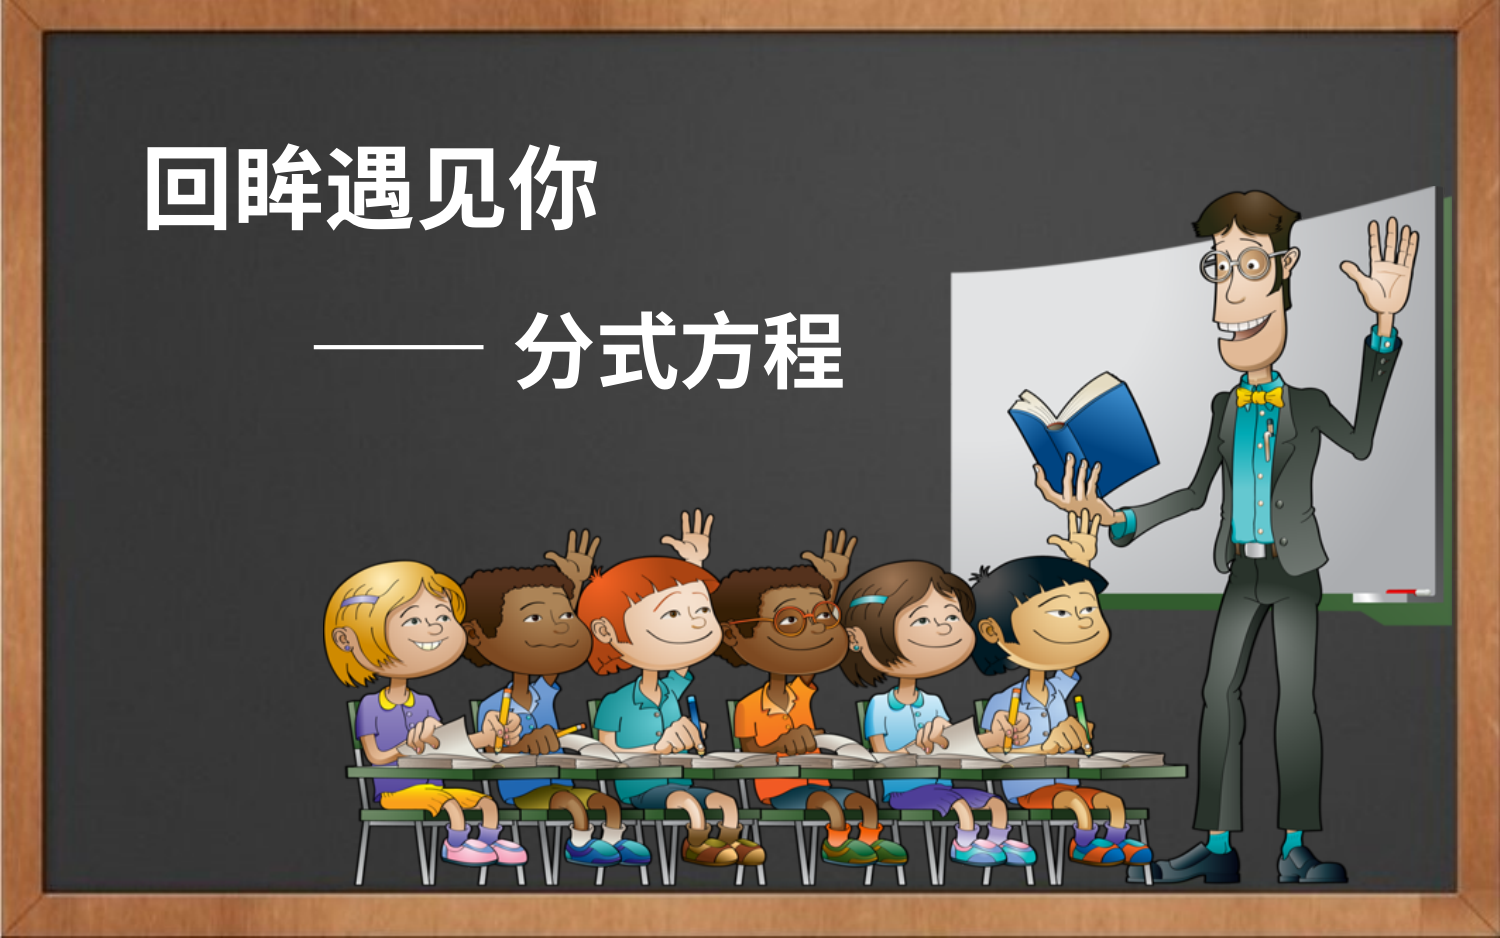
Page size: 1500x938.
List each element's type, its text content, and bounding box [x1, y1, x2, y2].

text_box 回眸遇见你 ——分式方程 [126, 123, 861, 409]
picture [0, 0, 1500, 938]
